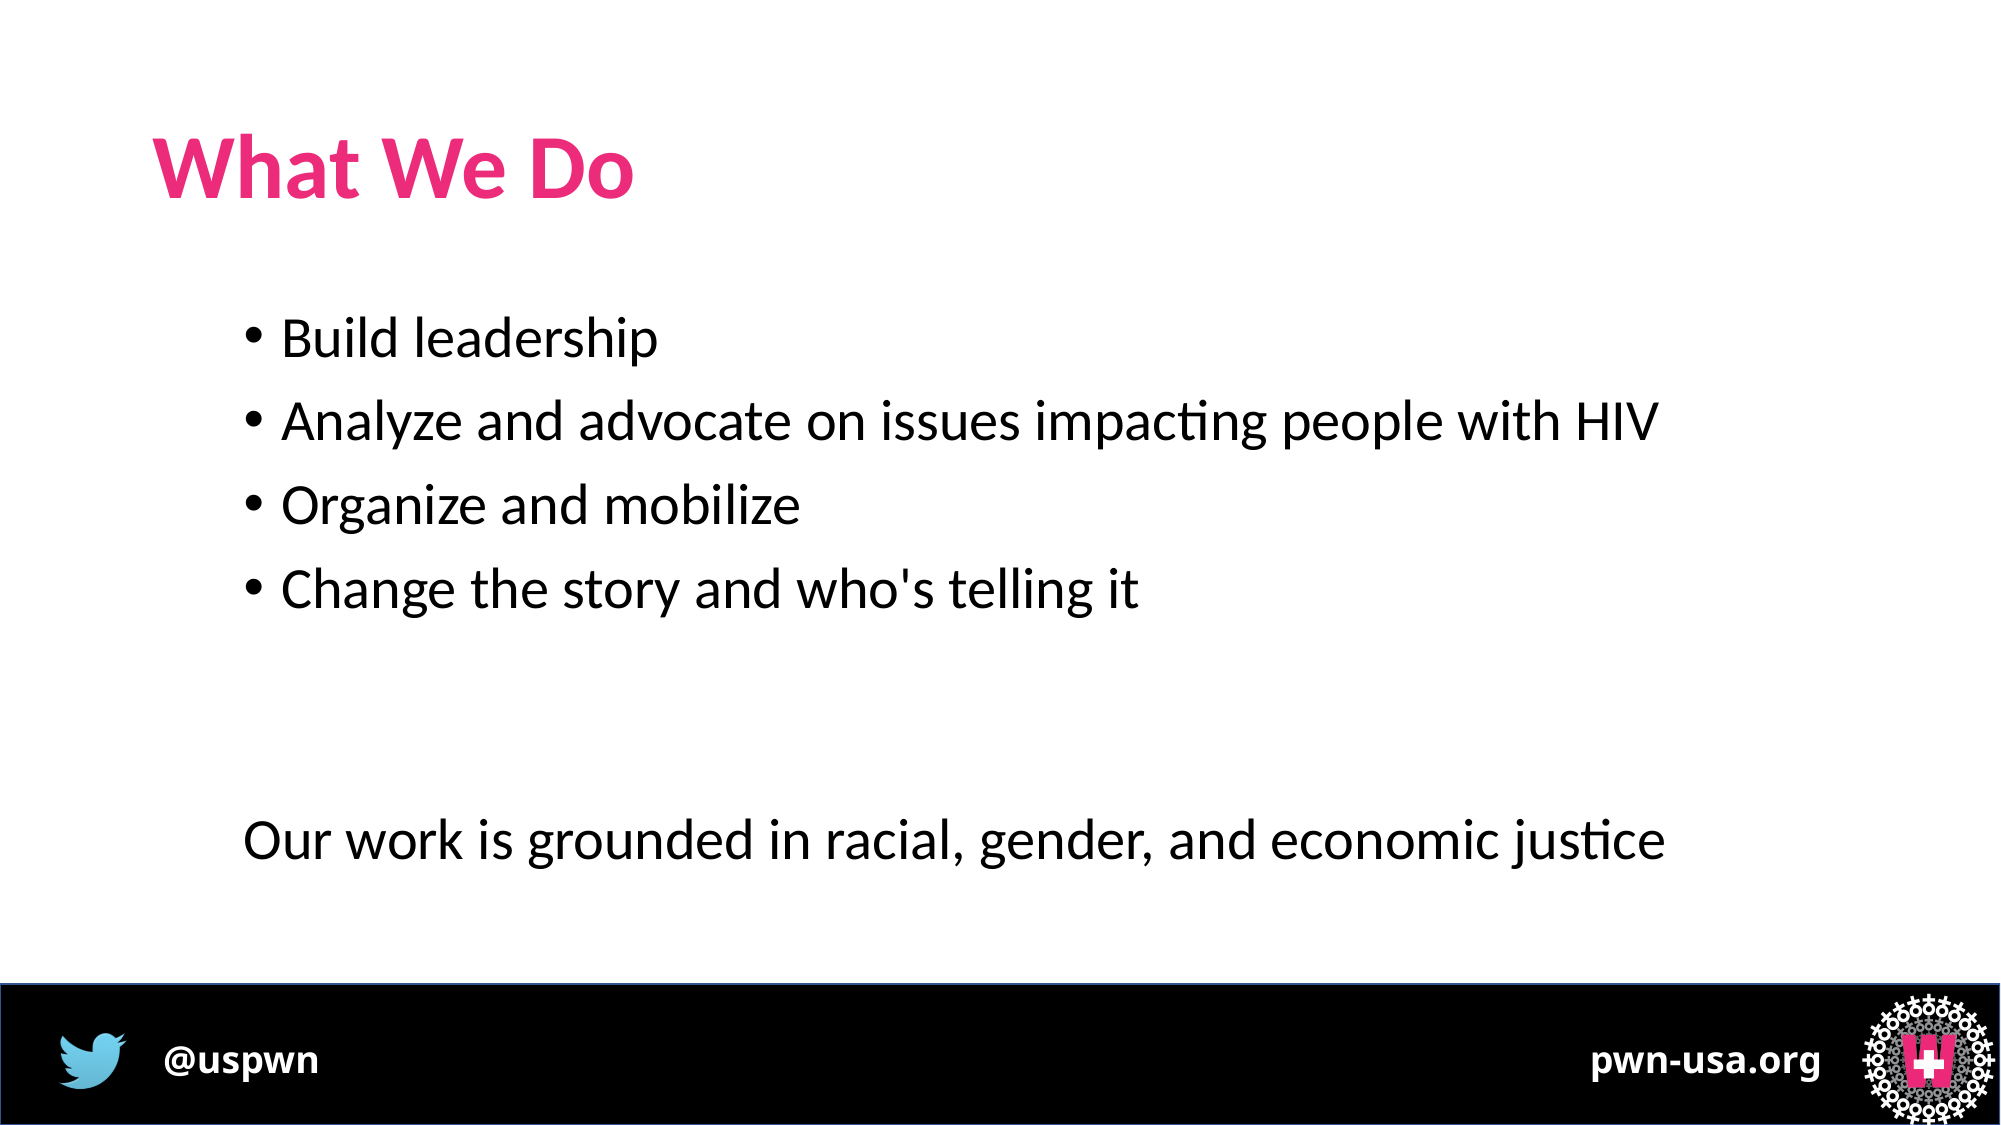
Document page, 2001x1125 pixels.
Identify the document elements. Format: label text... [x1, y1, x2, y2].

title What We Do [137, 59, 1863, 278]
picture [1858, 984, 2000, 1125]
picture [58, 1033, 127, 1090]
list Build leadership Analyze and advocate on issues impacting people with HIV Organize and mobilize Change the story and who's telling it Our work is grounded in racial, gender, and economic justice [228, 299, 1772, 1014]
